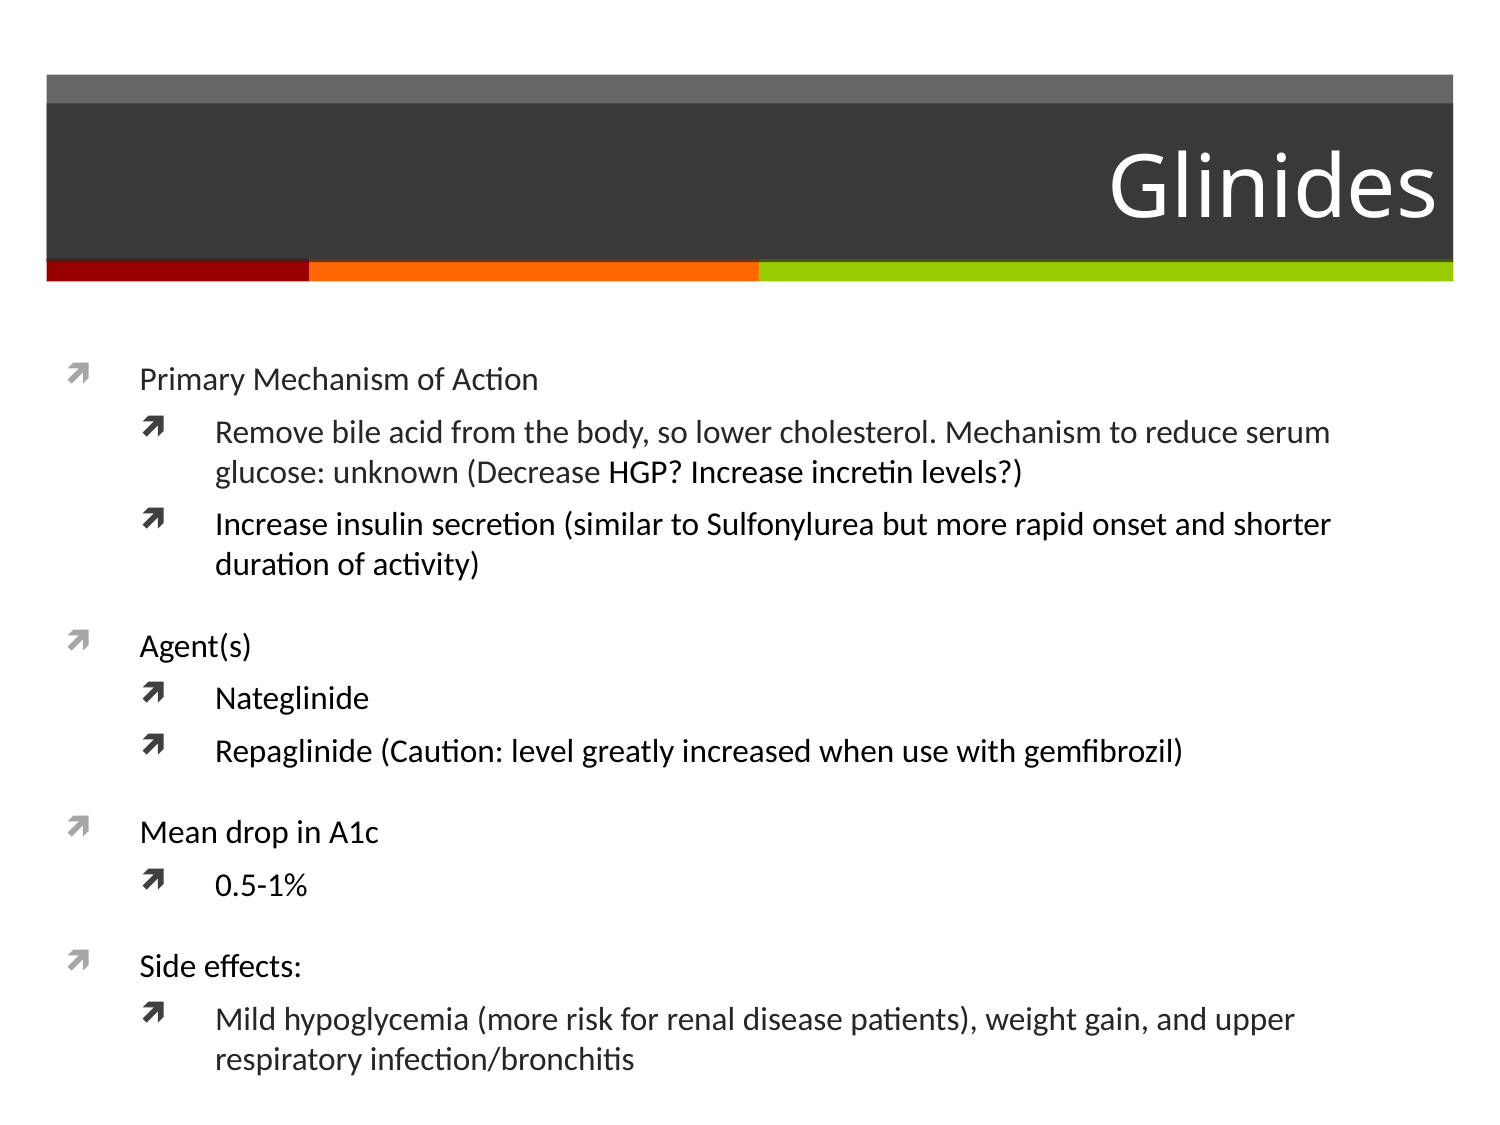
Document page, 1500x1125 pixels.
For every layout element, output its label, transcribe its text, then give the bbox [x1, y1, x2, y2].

title Glinides [46, 103, 1454, 263]
list Primary Mechanism of Action Remove bile acid from the body, so lower cholesterol. Mechanism to reduce serum glucose: unknown (Decrease HGP? Increase incretin levels?) Increase insulin secretion (similar to Sulfonylurea but more rapid onset and shorter duration of activity) Agent(s) Nateglinide Repaglinide (Caution: level greatly increased when use with gemfibrozil) Mean drop in A1c 0.5-1% Side effects: Mild hypoglycemia (more risk for renal disease patients), weight gain, and upper respiratory infection/bronchitis [50, 350, 1454, 1005]
